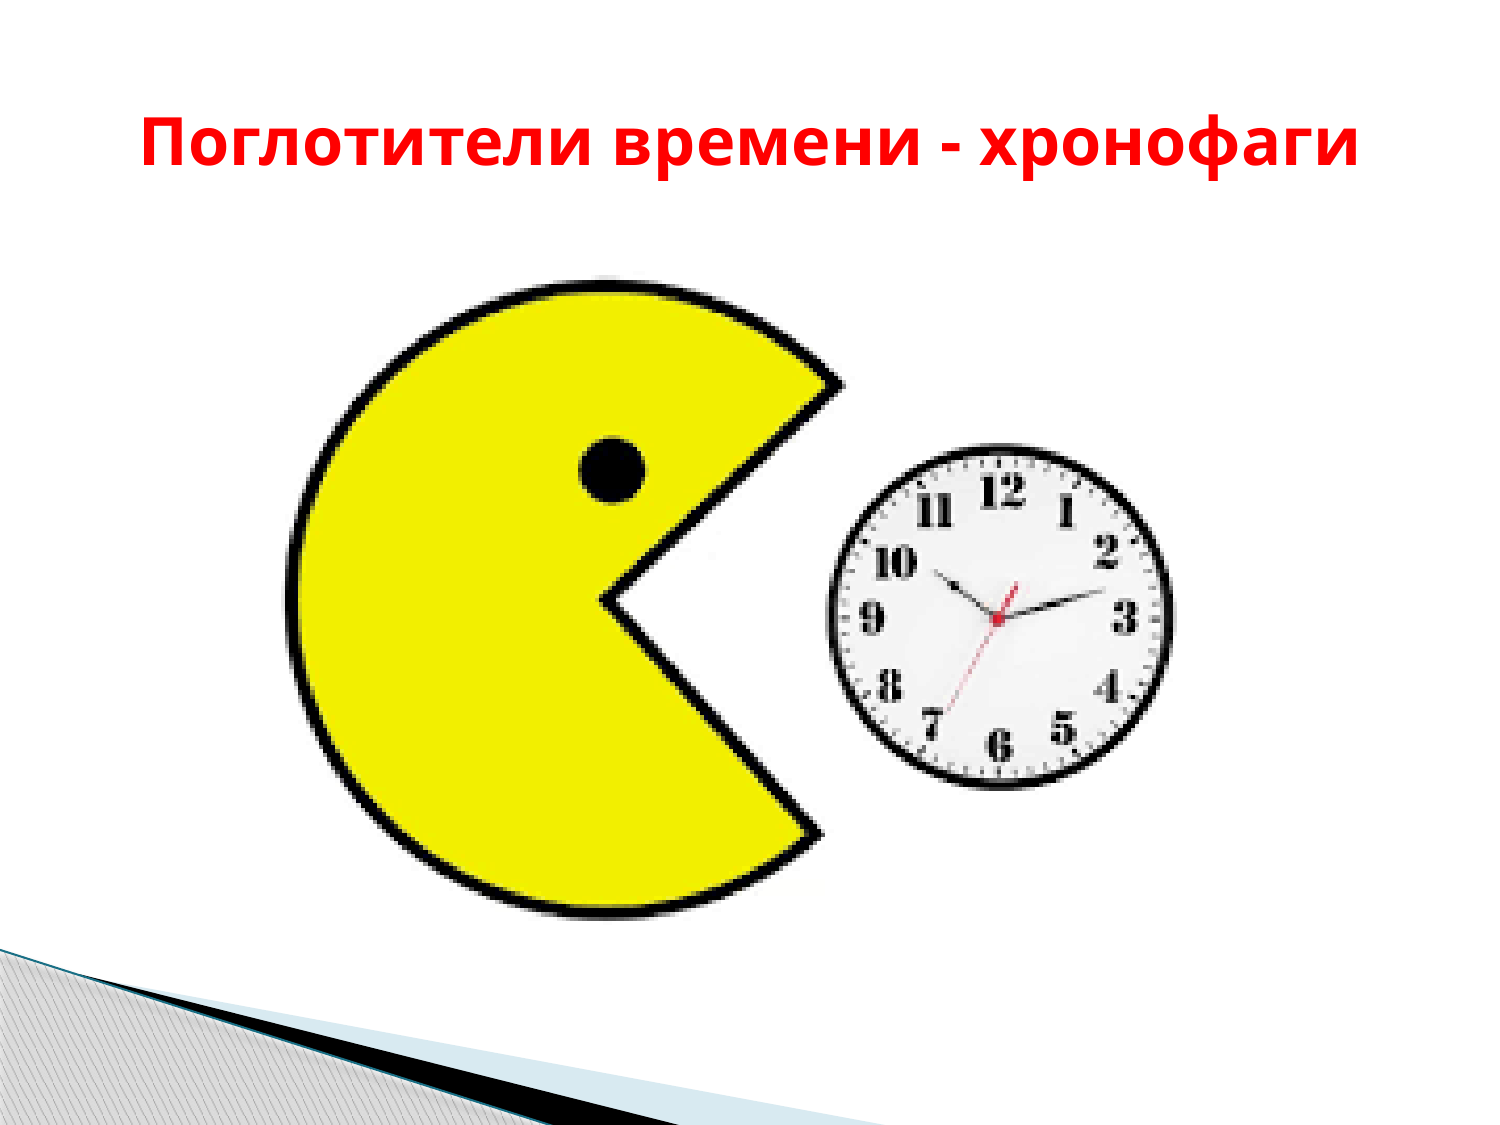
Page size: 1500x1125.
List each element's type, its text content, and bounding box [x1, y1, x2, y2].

title Поглотители времени - хронофаги [75, 45, 1425, 233]
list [135, 255, 1391, 959]
